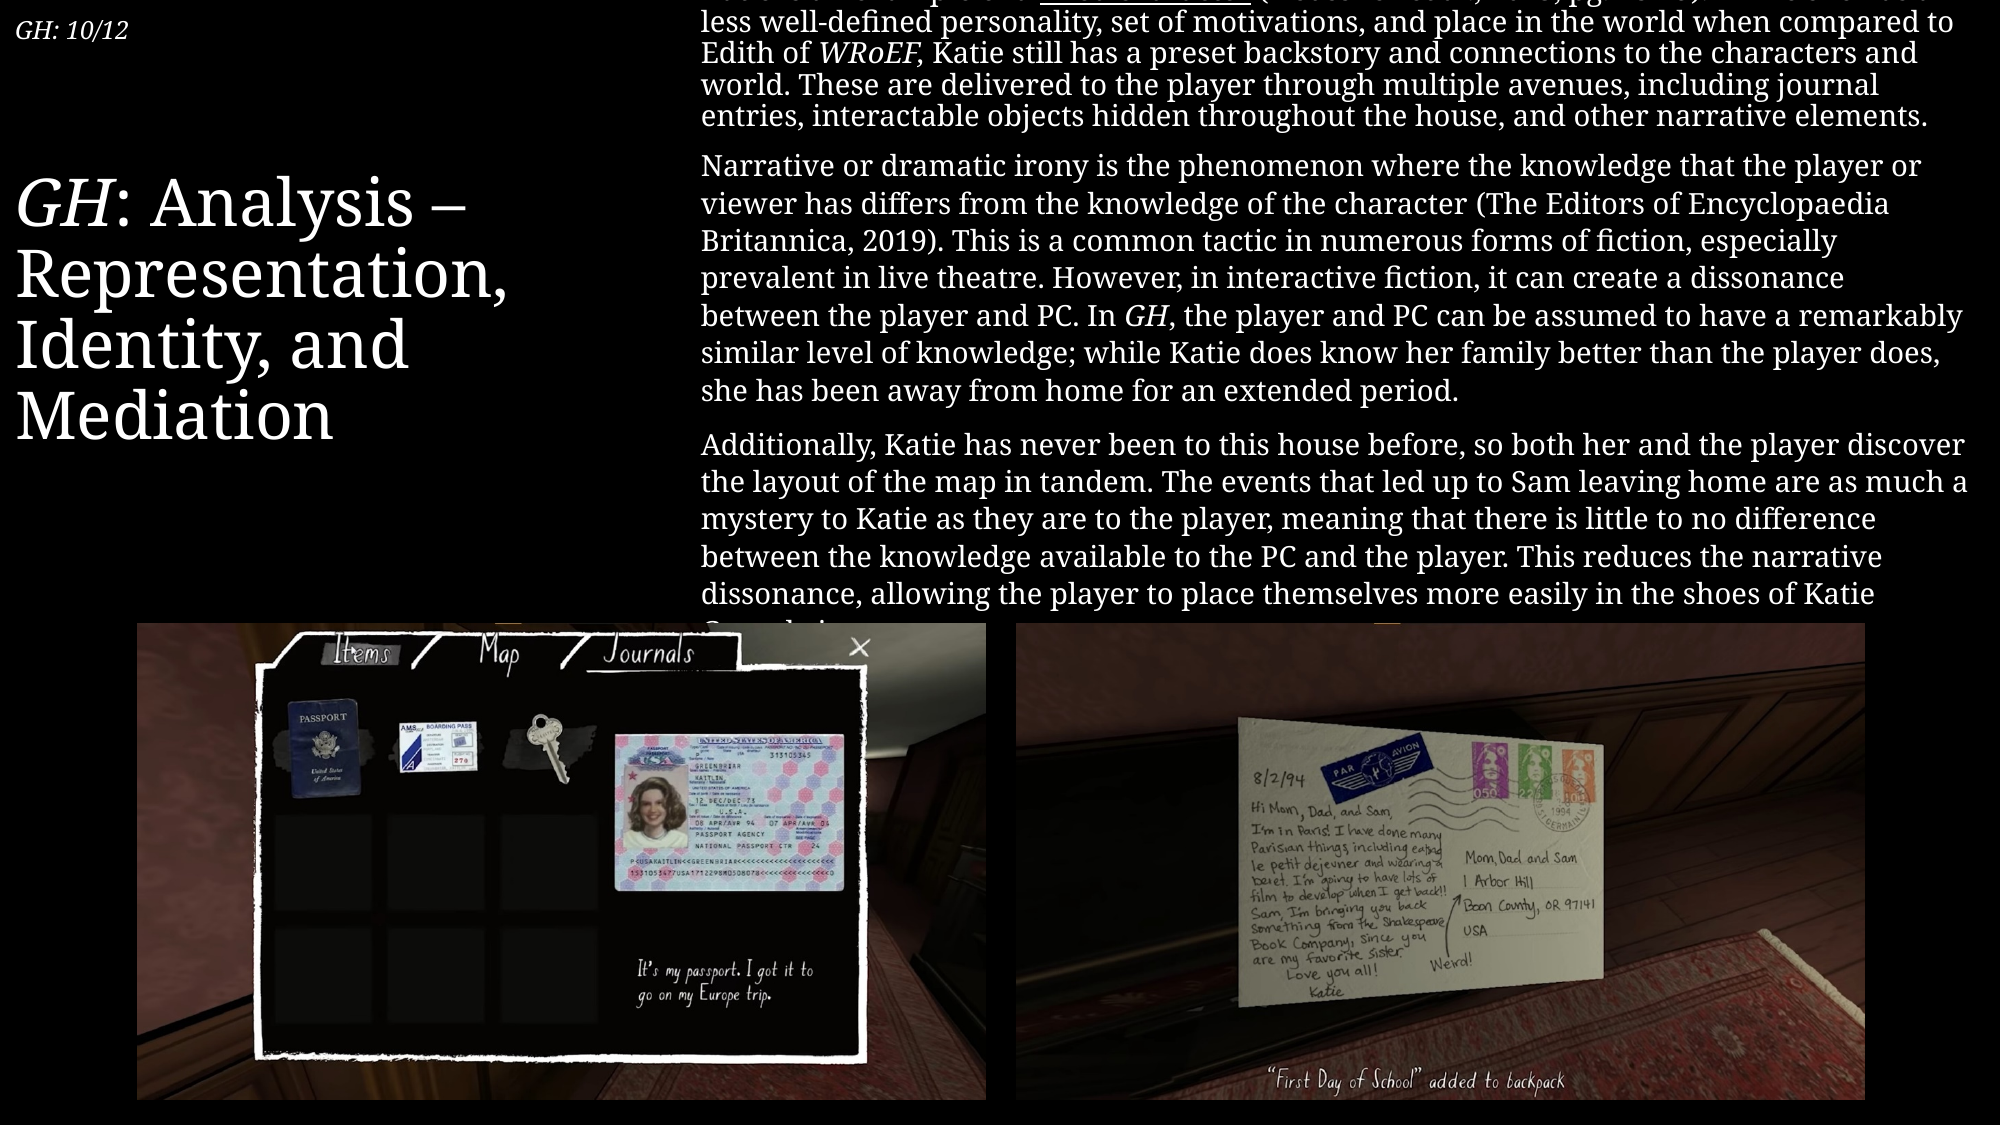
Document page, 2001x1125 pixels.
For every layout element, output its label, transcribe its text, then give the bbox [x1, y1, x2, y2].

title GH: Analysis – Representation, Identity, and Mediation [0, 160, 685, 463]
text_box Katie is an example of a fixed character (Heussner et al., 2015, pg. 78-79). While she has a less well-defined personality, set of motivations, and place in the world when compared to Edith of WRoEF, Katie still has a preset backstory and connections to the characters and world. These are delivered to the player through multiple avenues, including journal entries, interactable objects hidden throughout the house, and other narrative elements. Narrative or dramatic irony is the phenomenon where the knowledge that the player or viewer has differs from the knowledge of the character (The Editors of Encyclopaedia Britannica, 2019). This is a common tactic in numerous forms of fiction, especially prevalent in live theatre. However, in interactive fiction, it can create a dissonance between the player and PC. In GH, the player and PC can be assumed to have a remarkably similar level of knowledge; while Katie does know her family better than the player does, she has been away from home for an extended period. Additionally, Katie has never been to this house before, so both her and the player discover the layout of the map in tandem. The events that led up to Sam leaving home are as much a mystery to Katie as they are to the player, meaning that there is little to no difference between the knowledge available to the PC and the player. This reduces the narrative dissonance, allowing the player to place themselves more easily in the shoes of Katie Greenbriar. [685, 24, 1985, 599]
slide_number GH: 10/12 [0, 0, 450, 60]
text_box [0, 0, 2000, 1125]
picture [1016, 623, 1865, 1100]
picture [137, 623, 986, 1100]
